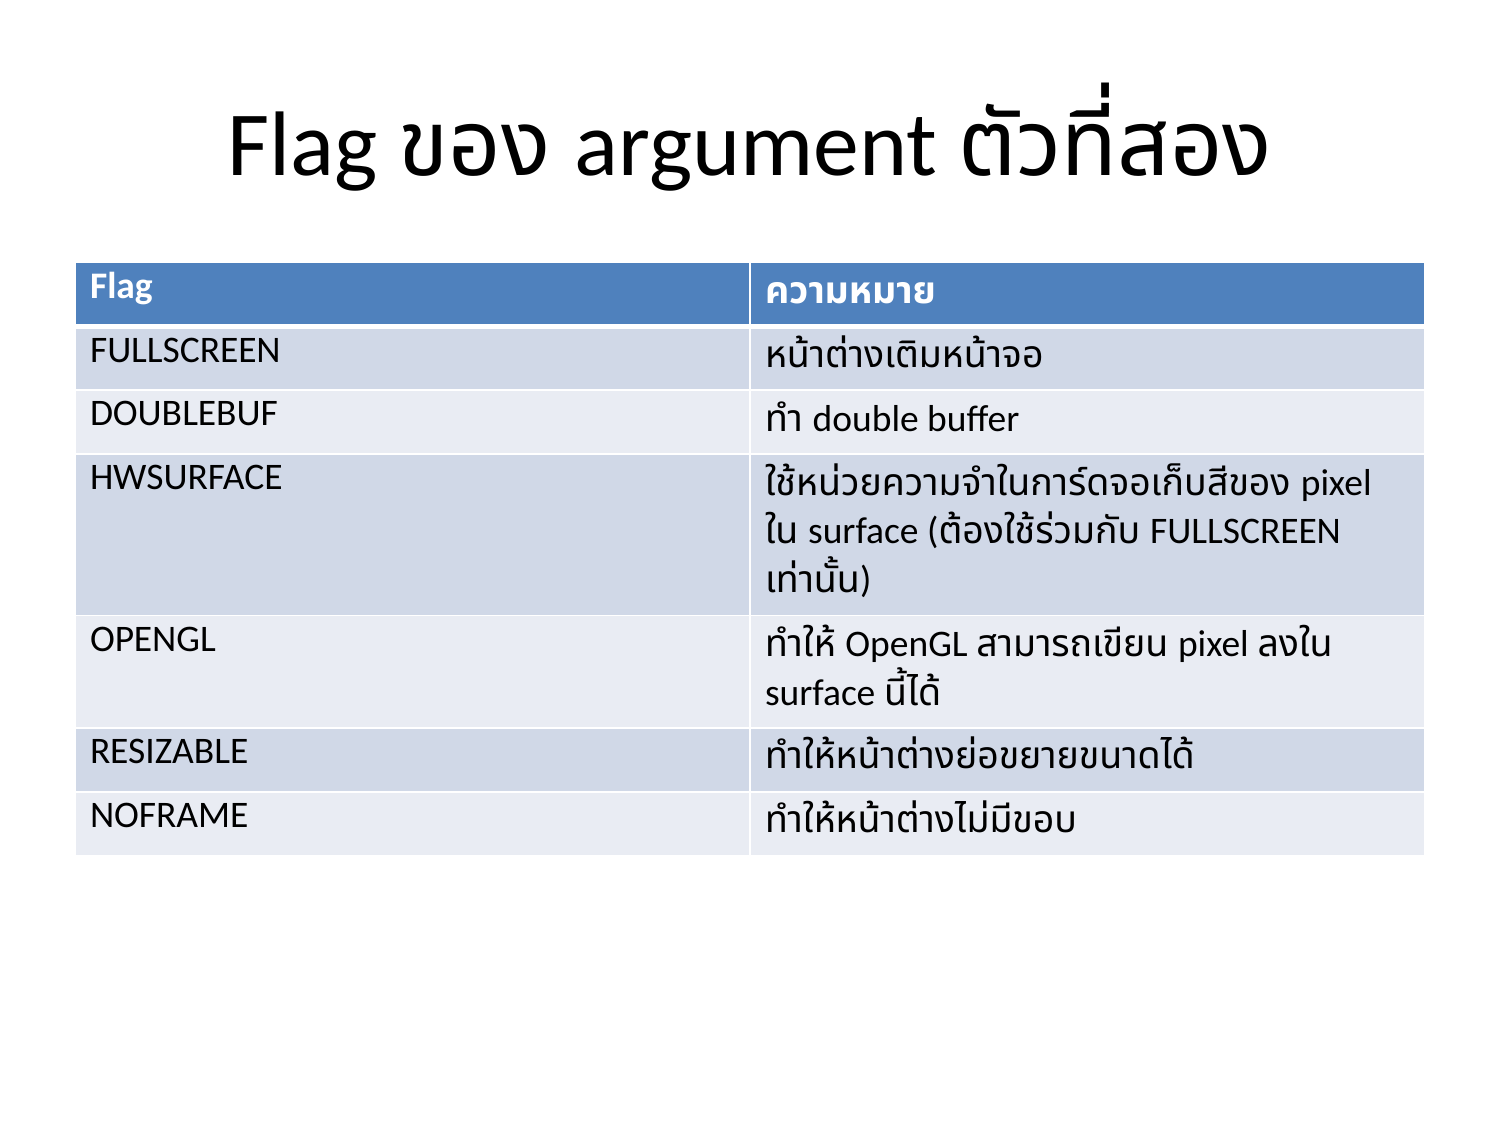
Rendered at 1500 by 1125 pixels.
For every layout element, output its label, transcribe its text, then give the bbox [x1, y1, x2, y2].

table_cell DOUBLEBUF [76, 391, 749, 453]
table_cell ทำให้หน้าต่างไม่มีขอบ [751, 793, 1424, 855]
table_cell หน้าต่างเติมหน้าจอ [751, 329, 1424, 389]
table_cell HWSURFACE [76, 455, 749, 615]
table_cell RESIZABLE [76, 729, 749, 791]
title Flag ของ argument ตัวที่สอง [75, 45, 1425, 233]
table_header Flag [76, 263, 749, 324]
table_cell ใช้หน่วยความจำในการ์ดจอเก็บสีของ pixel ใน surface (ต้องใช้ร่วมกับ FULLSCREEN เท่านั้น) [751, 455, 1424, 615]
table_cell ทำให้หน้าต่างย่อขยายขนาดได้ [751, 729, 1424, 791]
table_cell OPENGL [76, 616, 749, 727]
table_cell ทำให้ OpenGL สามารถเขียน pixel ลงใน surface นี้ได้ [751, 616, 1424, 727]
table_cell FULLSCREEN [76, 329, 749, 389]
table_cell NOFRAME [76, 793, 749, 855]
table_cell ทำ double buffer [751, 391, 1424, 453]
table_header ความหมาย [751, 263, 1424, 324]
